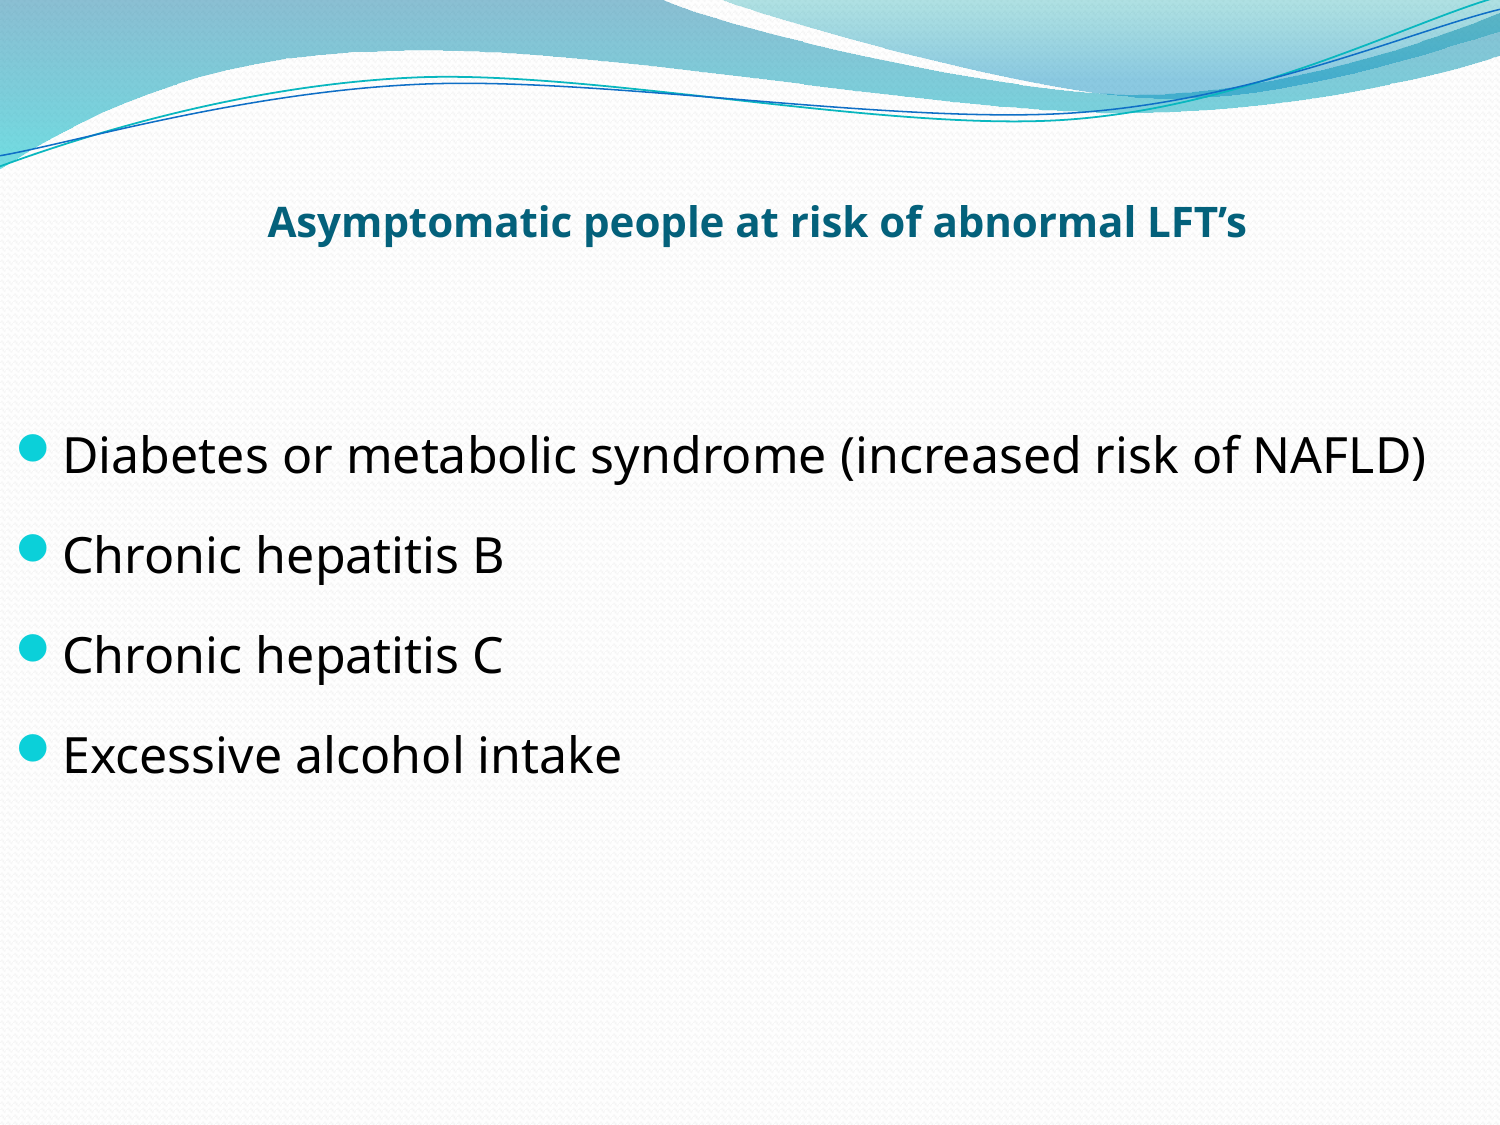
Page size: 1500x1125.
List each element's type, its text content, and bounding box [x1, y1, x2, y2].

list Diabetes or metabolic syndrome (increased risk of NAFLD) Chronic hepatitis B Chronic hepatitis C Excessive alcohol intake [0, 316, 1500, 1059]
title Asymptomatic people at risk of abnormal LFT’s [82, 187, 1432, 305]
